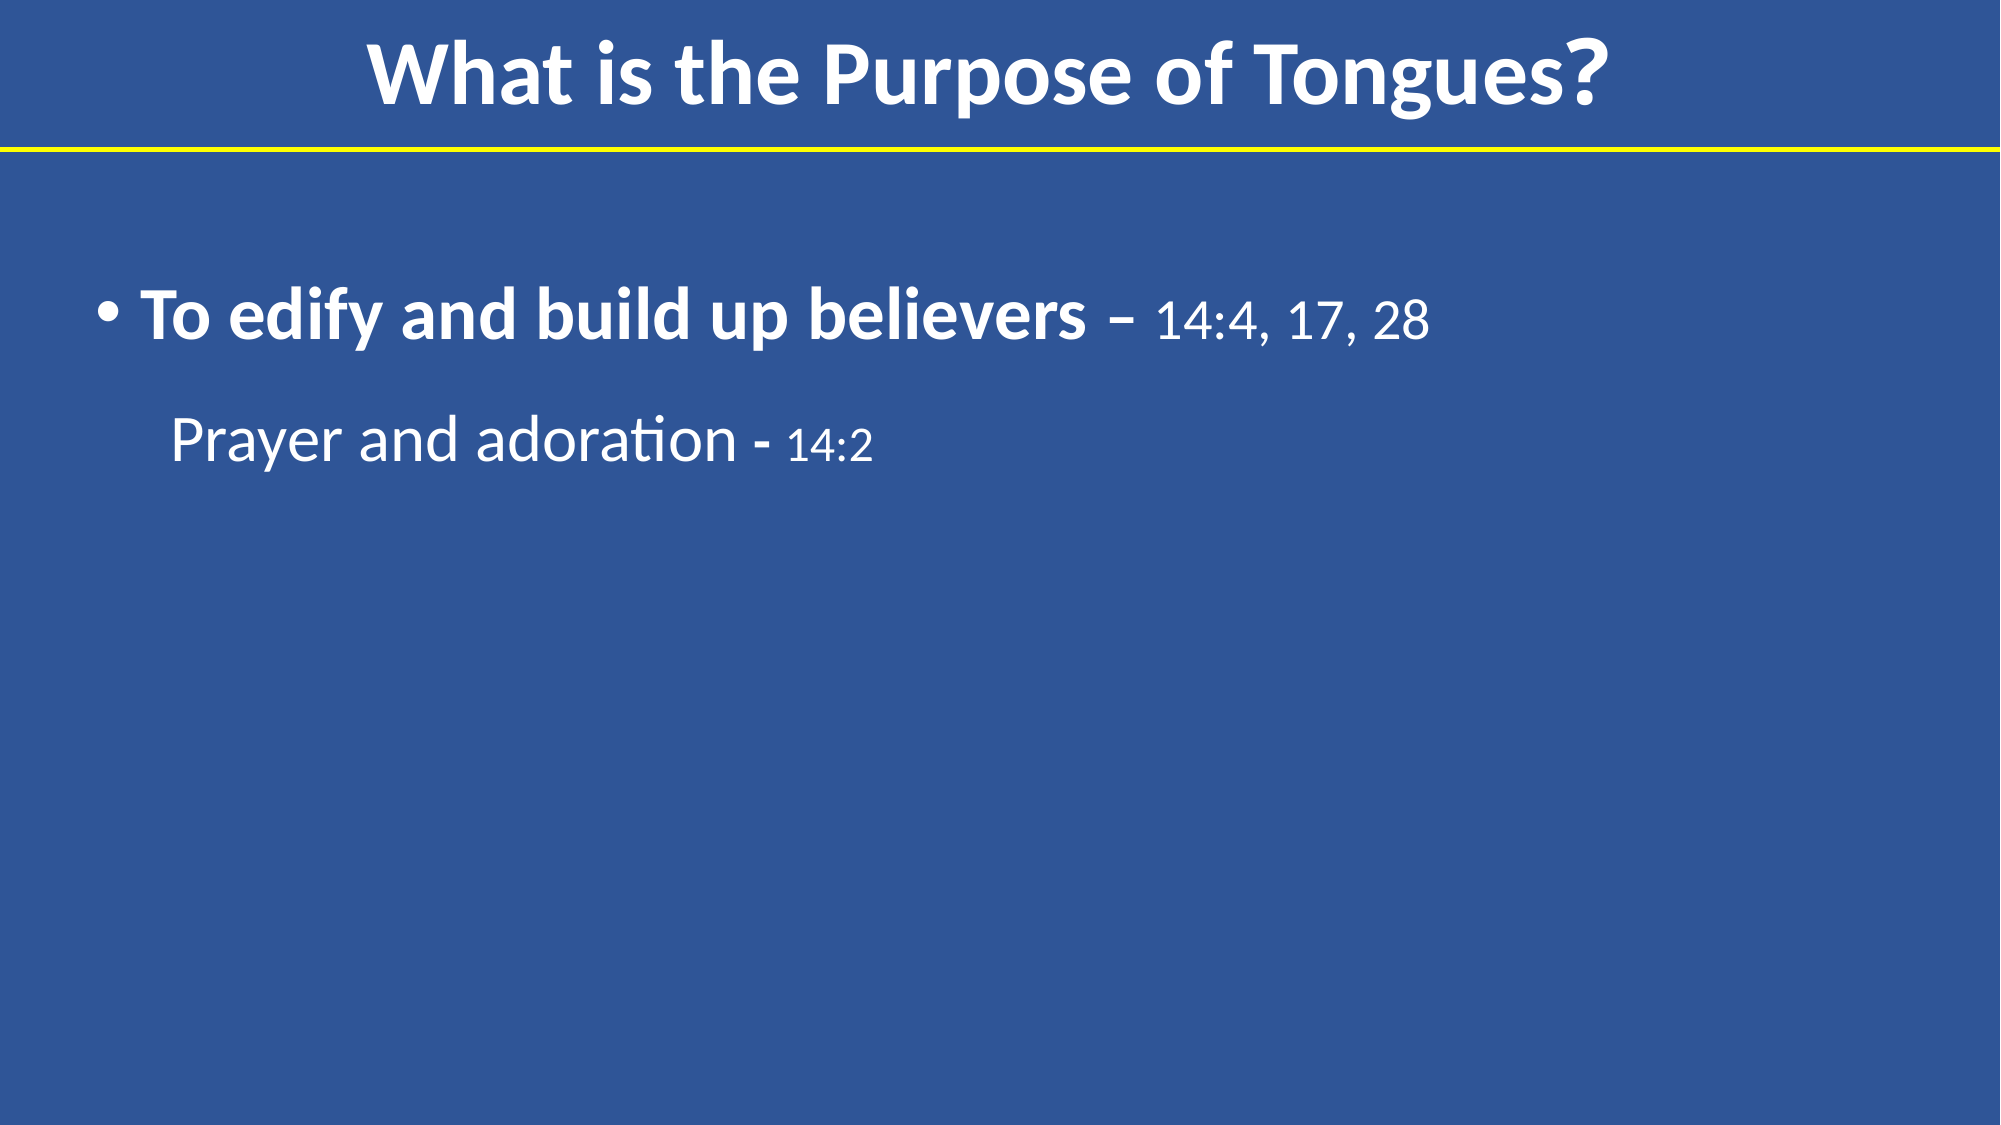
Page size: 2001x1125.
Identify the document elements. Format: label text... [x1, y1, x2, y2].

list To edify and build up believers – 14:4, 17, 28 Prayer and adoration - 14:2 [7, 267, 1750, 1010]
title What is the Purpose of Tongues? [0, 0, 2000, 149]
